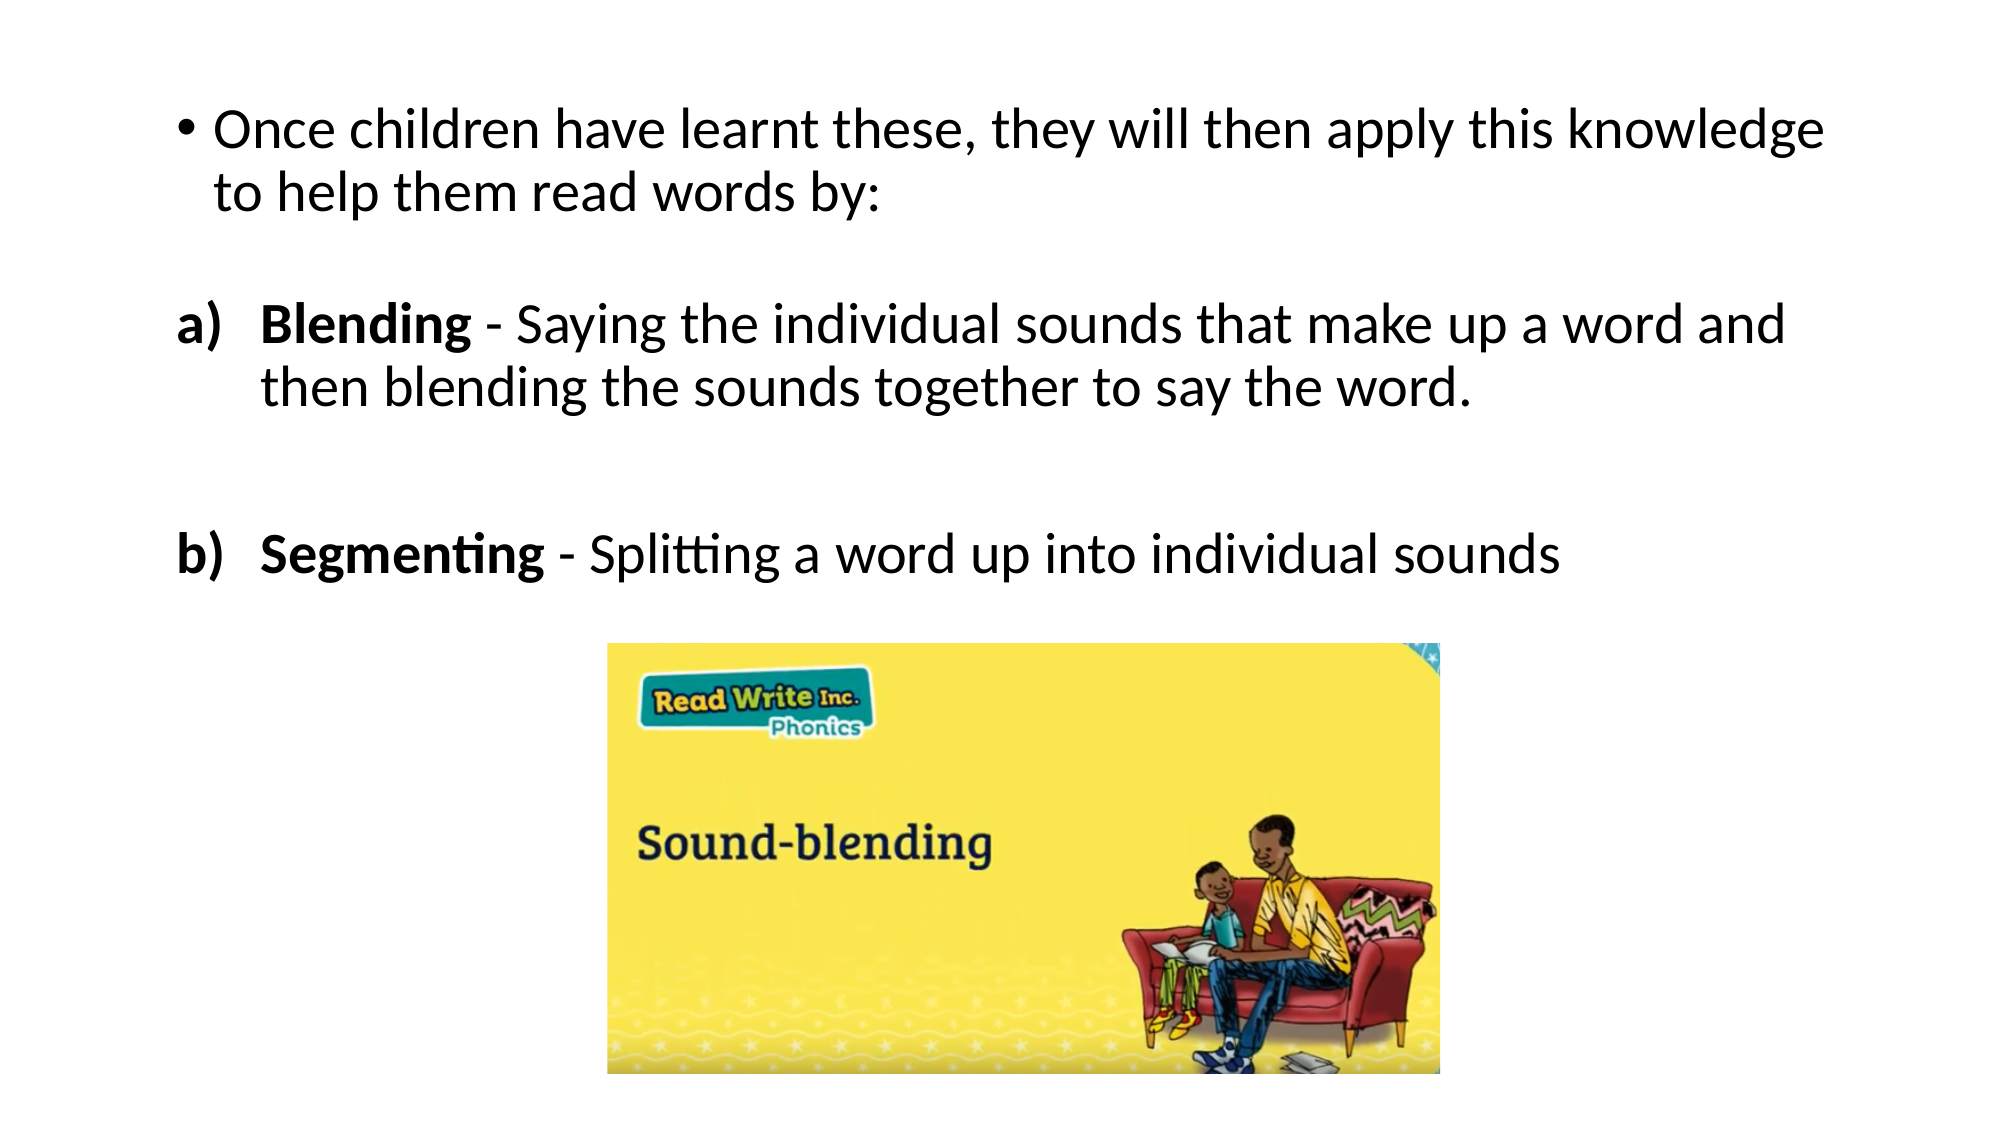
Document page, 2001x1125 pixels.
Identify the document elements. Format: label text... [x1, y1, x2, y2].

picture [607, 643, 1441, 1074]
list Once children have learnt these, they will then apply this knowledge to help them read words by: Blending - Saying the individual sounds that make up a word and then blending the sounds together to say the word. Segmenting - Splitting a word up into individual sounds [161, 90, 1887, 974]
